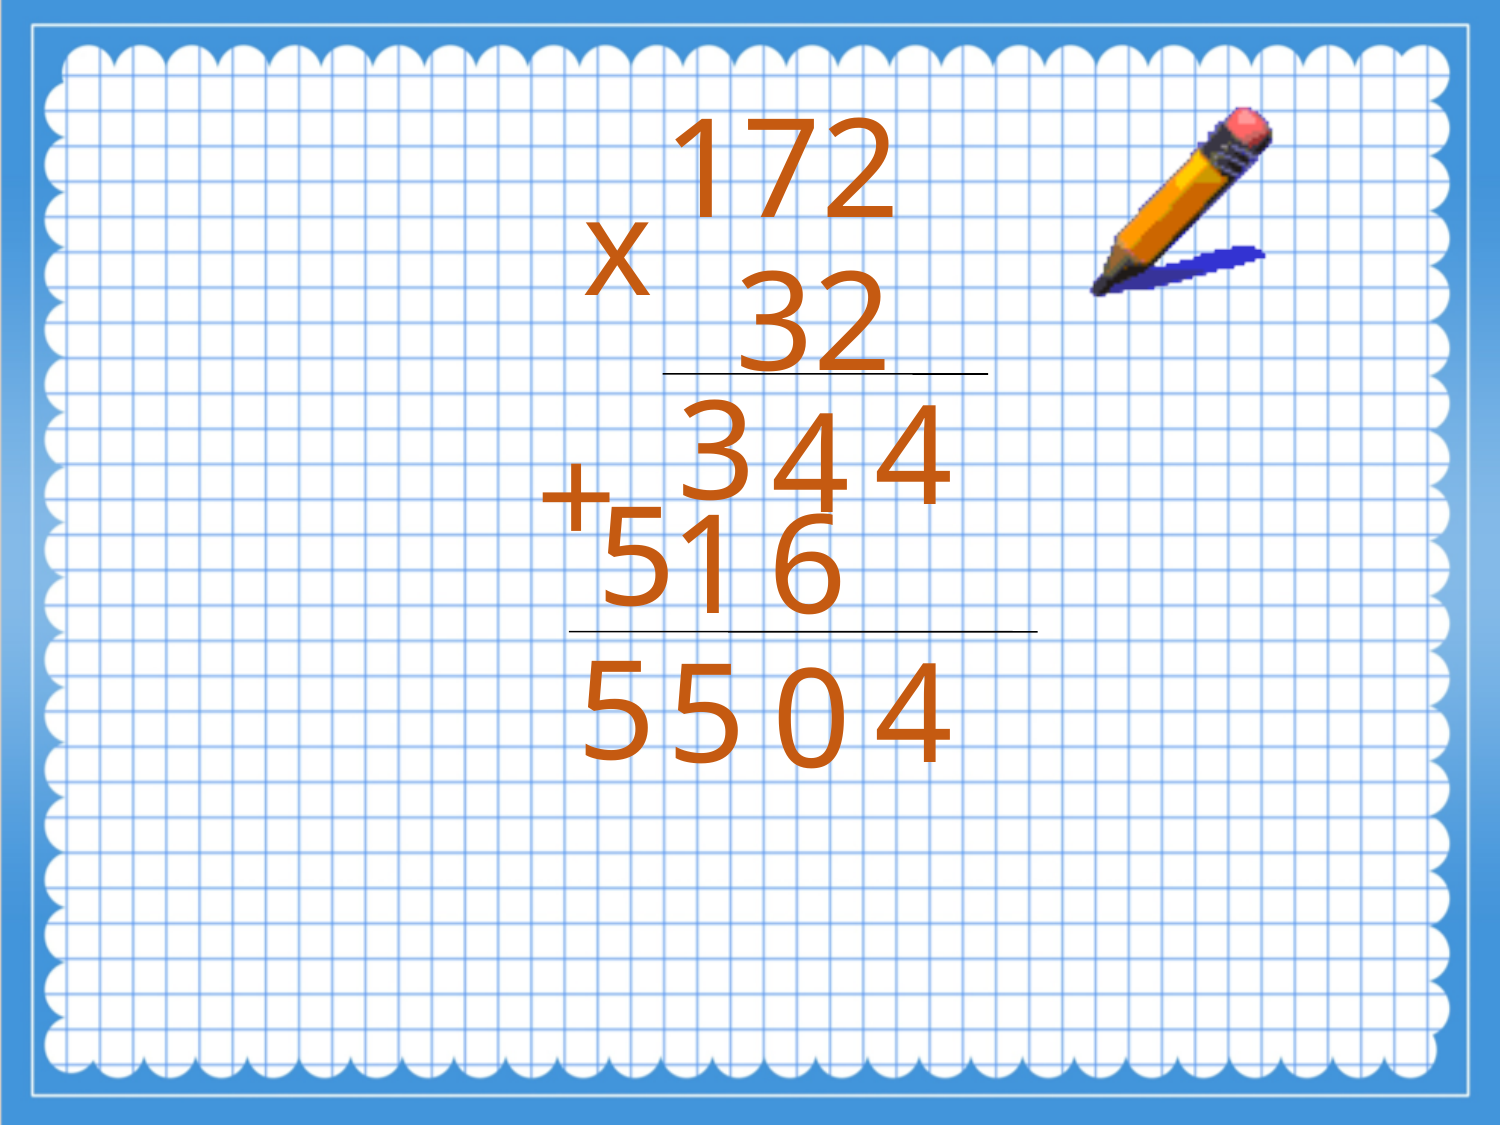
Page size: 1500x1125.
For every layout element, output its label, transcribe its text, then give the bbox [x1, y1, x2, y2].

text_box 5 [580, 473, 670, 644]
text_box 0 [756, 636, 894, 807]
text_box 5 [561, 628, 650, 799]
picture [0, 0, 1500, 1125]
text_box 5 [651, 631, 783, 802]
text_box х [566, 164, 669, 335]
text_box 4 [857, 632, 994, 802]
text_box 6 [783, 632, 857, 636]
text_box 4 [755, 381, 926, 552]
text_box + [519, 412, 634, 583]
text_box 6 [769, 482, 945, 631]
text_box 172 32 [540, 86, 917, 410]
text_box 1 [654, 482, 769, 631]
text_box 3 [660, 368, 783, 482]
text_box 4 [857, 373, 994, 544]
